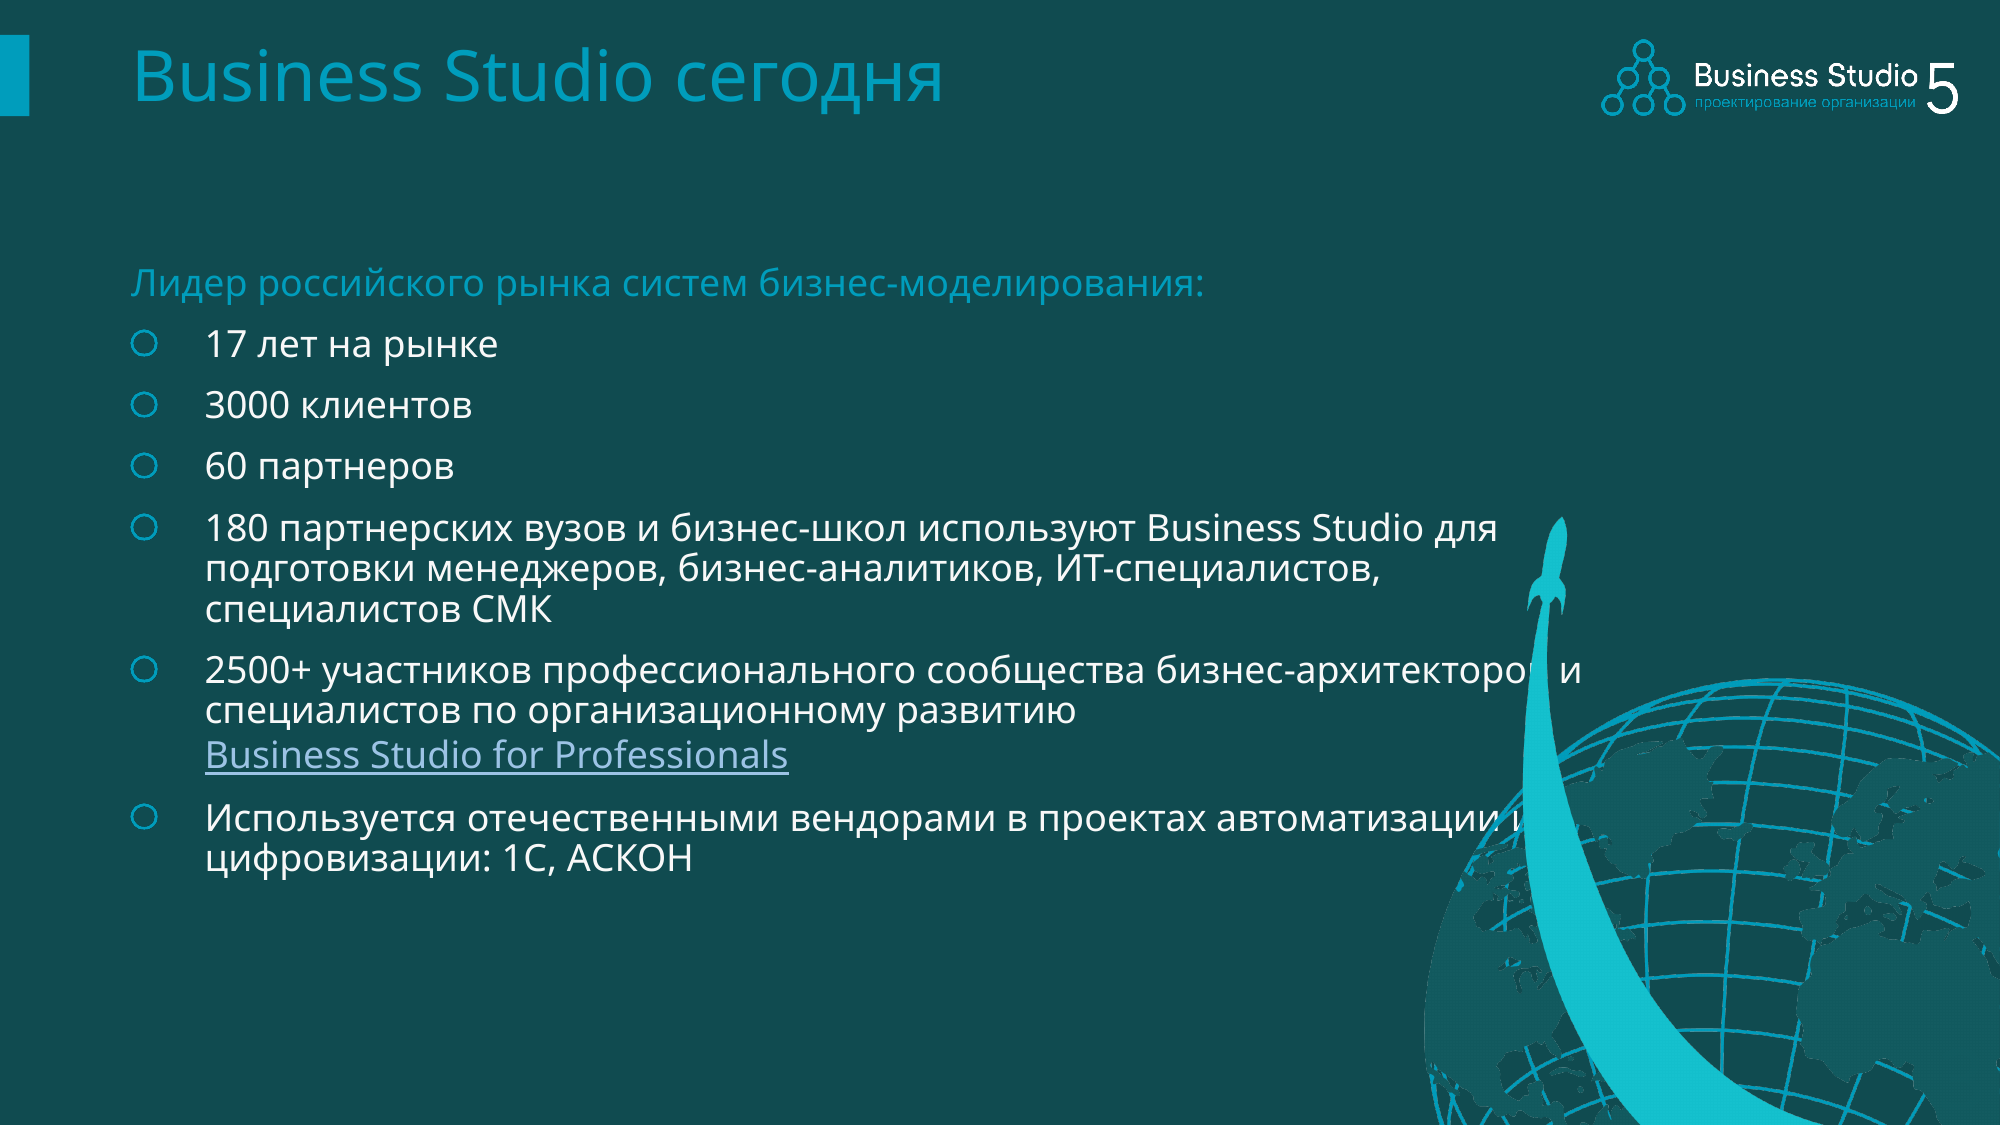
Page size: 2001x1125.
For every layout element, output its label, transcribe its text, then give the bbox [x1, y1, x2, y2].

picture [1358, 419, 2000, 1125]
picture [130, 329, 158, 357]
picture [130, 452, 158, 479]
text_box Лидер российского рынка систем бизнес-моделирования: 17 лет на рынке 3000 клиентов 60 партнеров 180 партнерских вузов и бизнес-школ используют Business Studio для подготовки менеджеров, бизнес-аналитиков, ИТ-специалистов, специалистов СМК 2500+ участников профессионального сообщества бизнес-архитекторов и специалистов по организационному развитию Business Studio for Professionals Используется отечественными вендорами в проектах автоматизации и цифровизации: 1С, АСКОН [115, 256, 1624, 949]
text_box [0, 34, 30, 117]
picture [130, 513, 158, 541]
picture [130, 803, 158, 830]
picture [130, 391, 158, 418]
picture [130, 655, 158, 683]
picture [1601, 39, 1958, 116]
title Business Studio сегодня [116, 32, 1492, 125]
